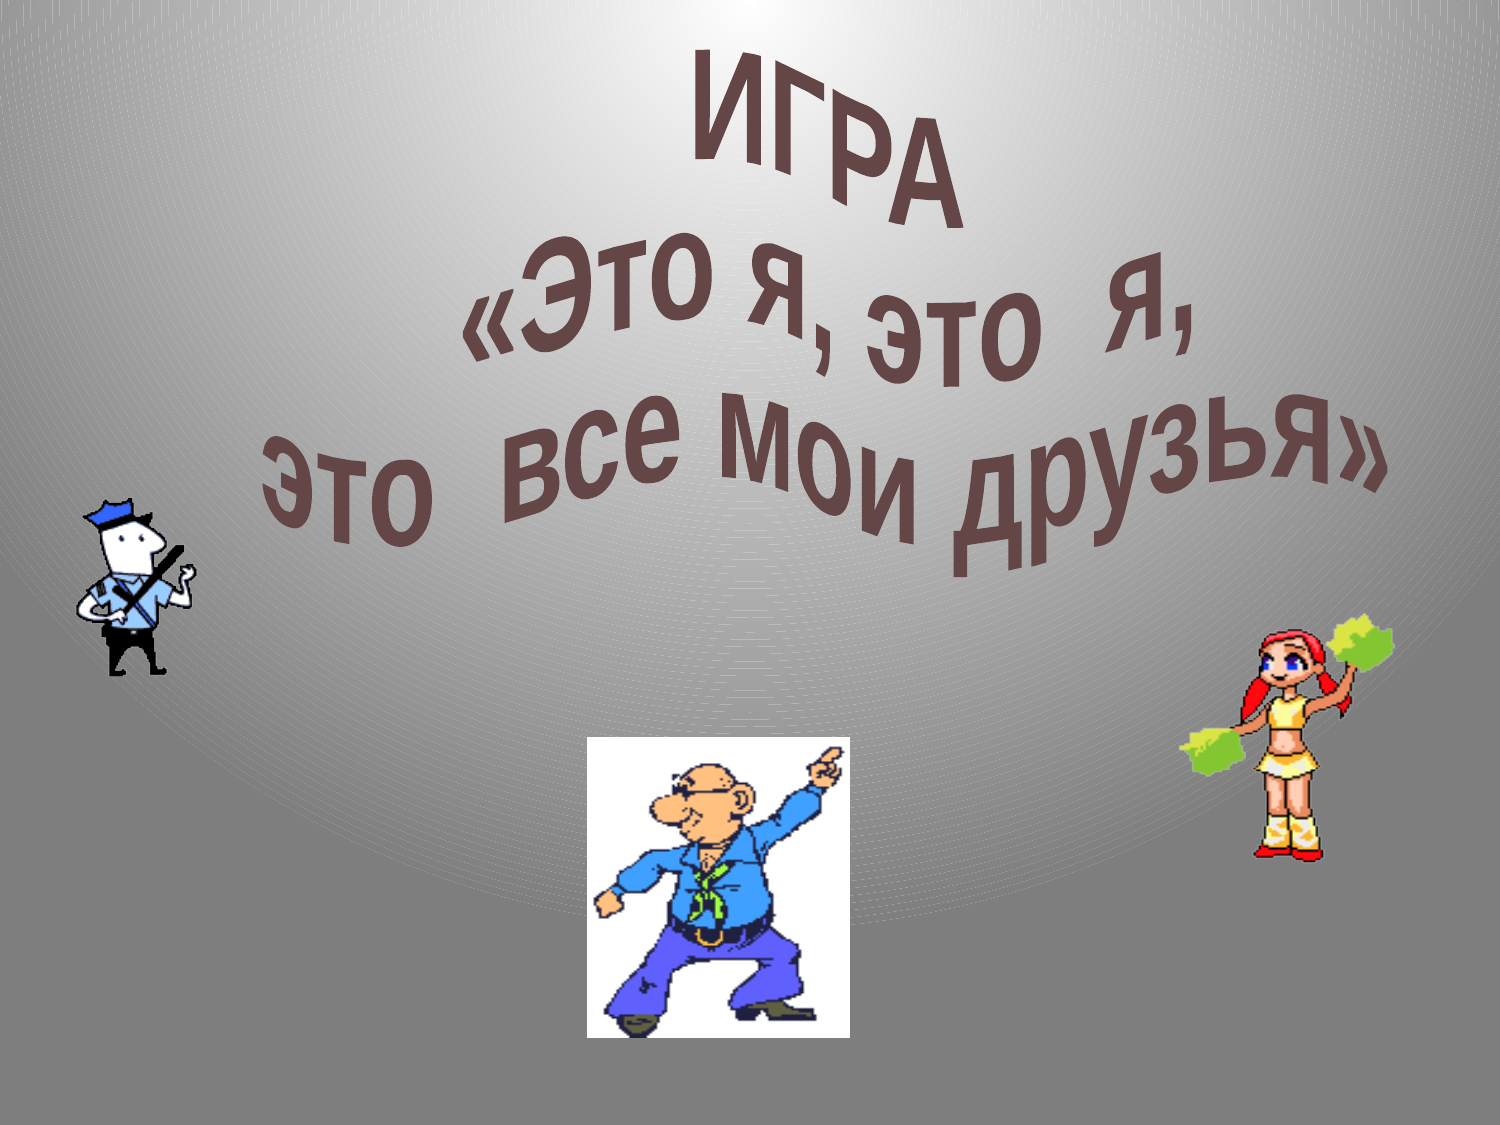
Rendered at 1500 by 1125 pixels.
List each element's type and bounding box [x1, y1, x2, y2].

picture [1162, 599, 1412, 874]
picture [587, 736, 851, 1038]
picture [37, 487, 238, 688]
